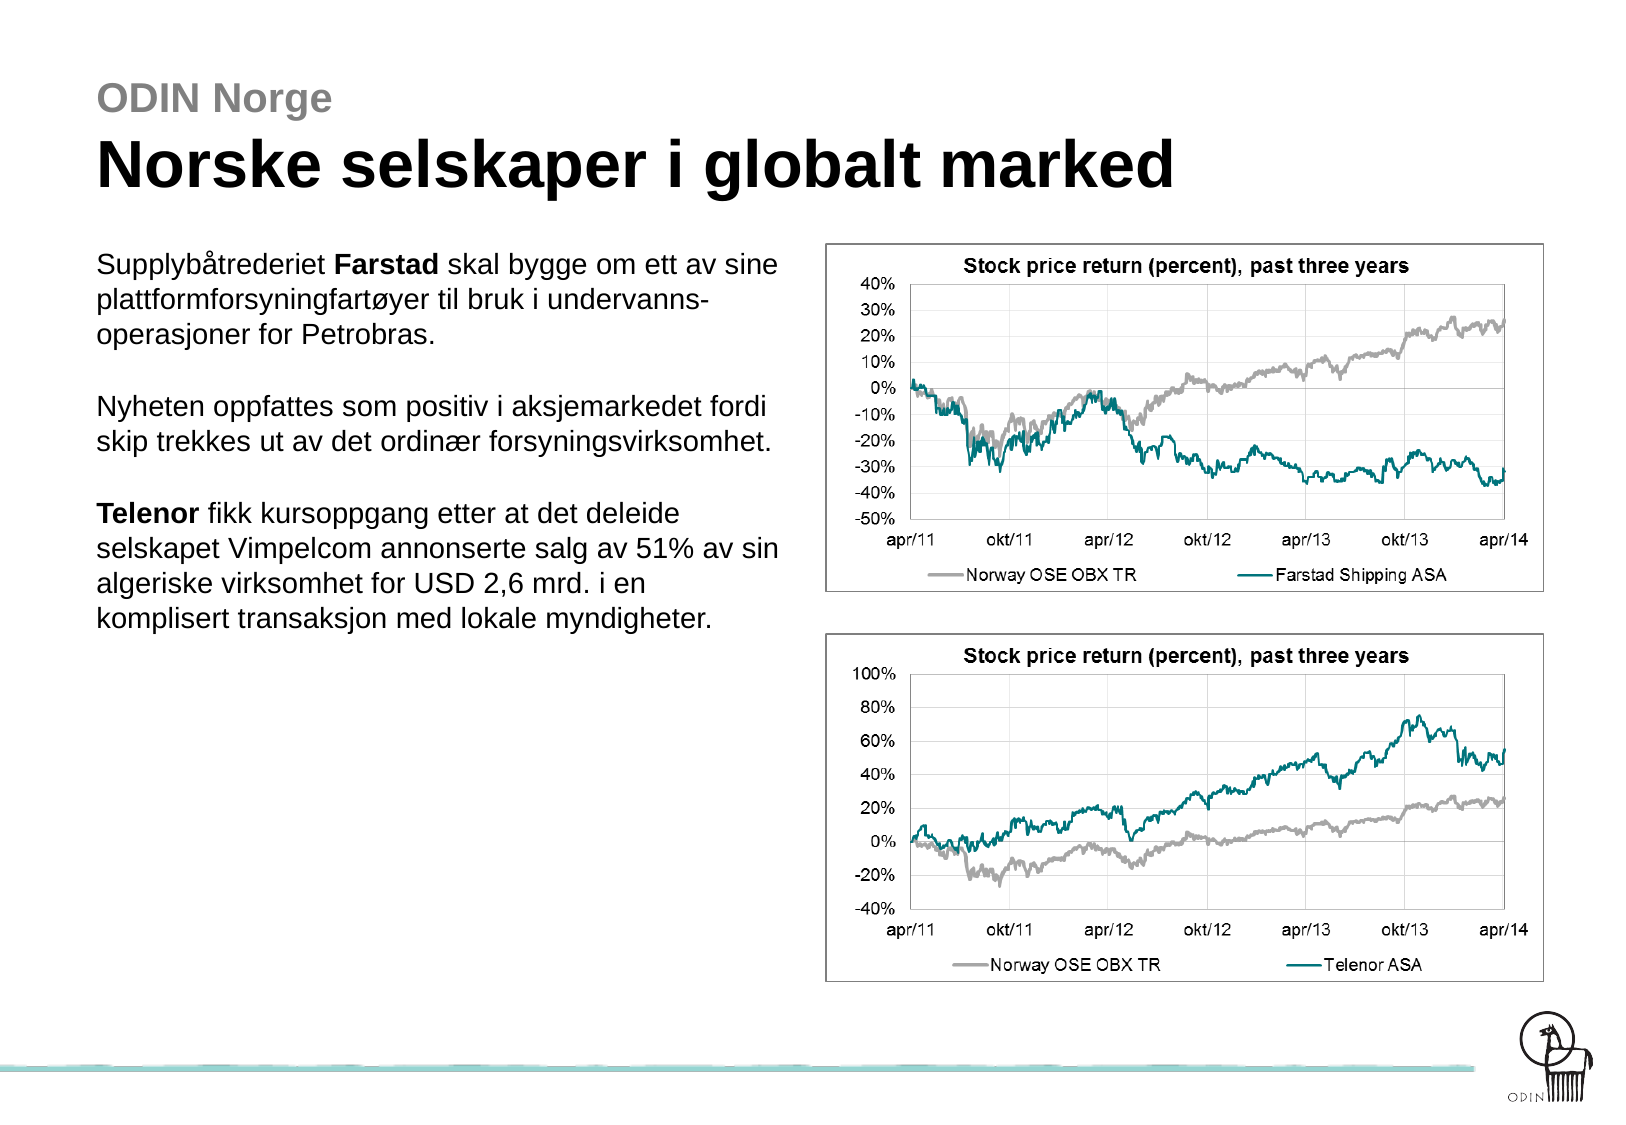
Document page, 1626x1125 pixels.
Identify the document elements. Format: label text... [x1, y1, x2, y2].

picture [0, 987, 1625, 1125]
title ODIN Norge Norske selskaper i globalt marked [81, 24, 1544, 209]
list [825, 633, 1544, 982]
list Supplybåtrederiet Farstad skal bygge om ett av sine plattformforsyningfartøyer til bruk i undervanns-operasjoner for Petrobras. Nyheten oppfattes som positiv i aksjemarkedet fordi skip trekkes ut av det ordinær forsyningsvirksomhet. Telenor fikk kursoppgang etter at det deleide selskapet Vimpelcom annonserte salg av 51% av sin algeriske virksomhet for USD 2,6 mrd. i en komplisert transaksjon med lokale myndigheter. [81, 237, 800, 988]
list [825, 243, 1544, 592]
